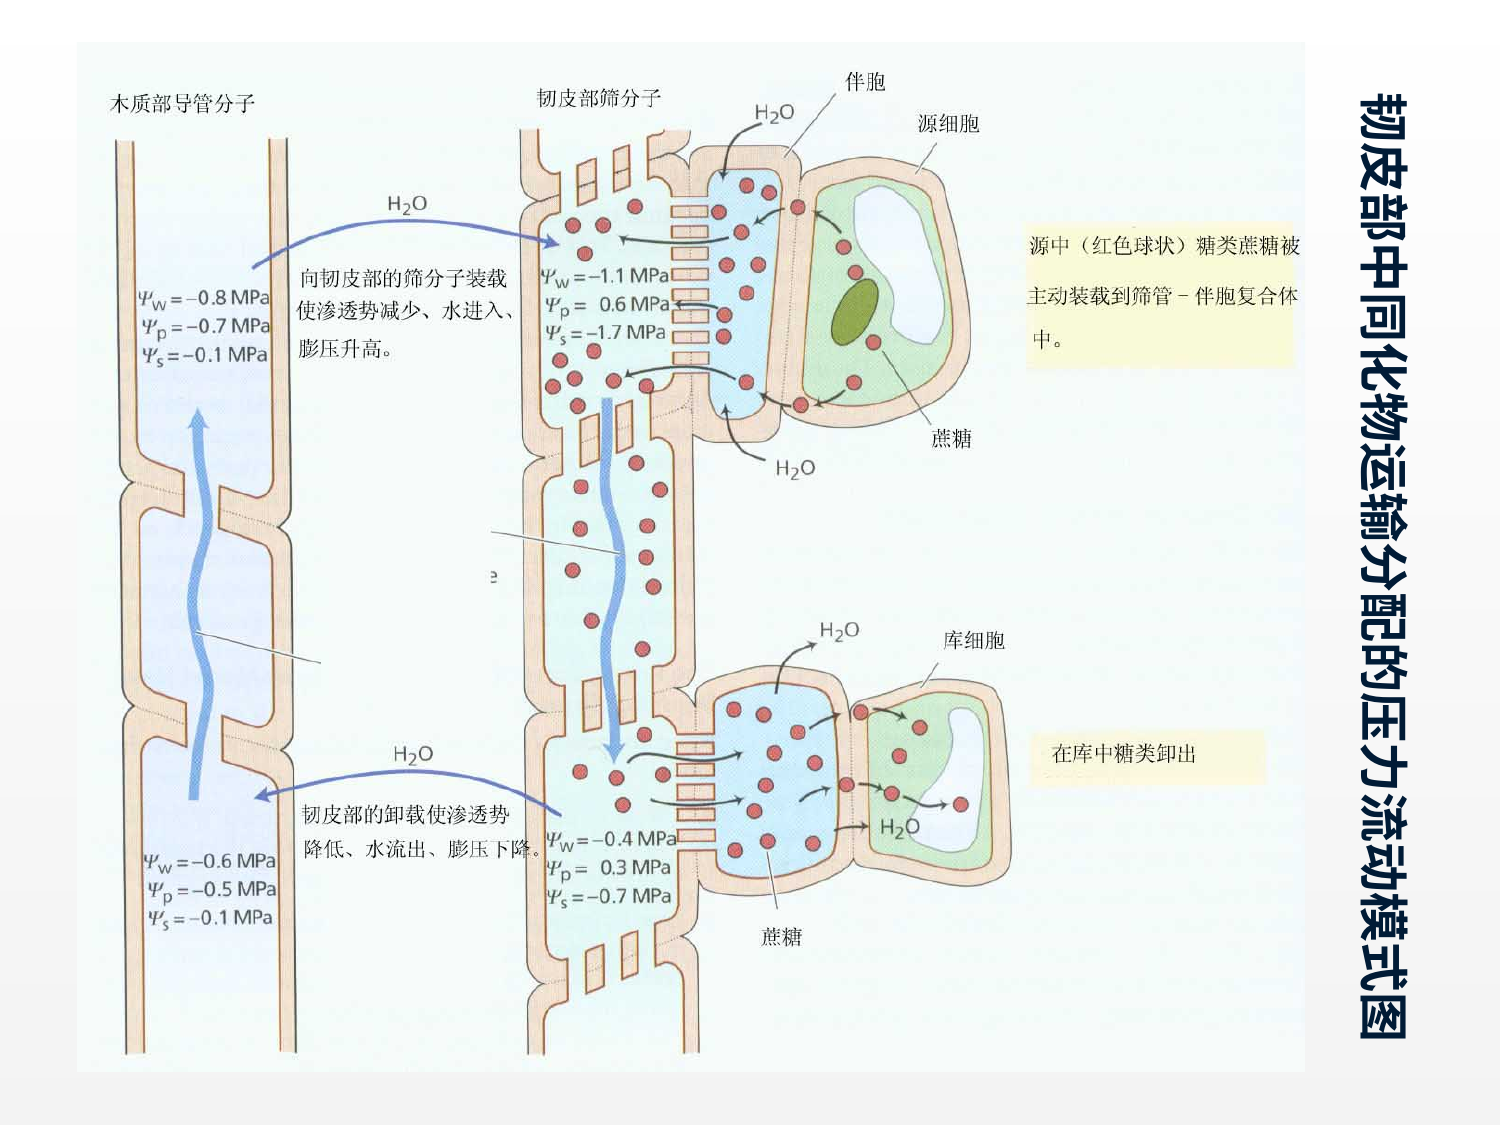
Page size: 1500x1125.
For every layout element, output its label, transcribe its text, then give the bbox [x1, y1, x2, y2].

text_box 韧皮部中同化物运输分配的压力流动模式图 [1340, 78, 1431, 1054]
picture [76, 42, 1306, 1072]
